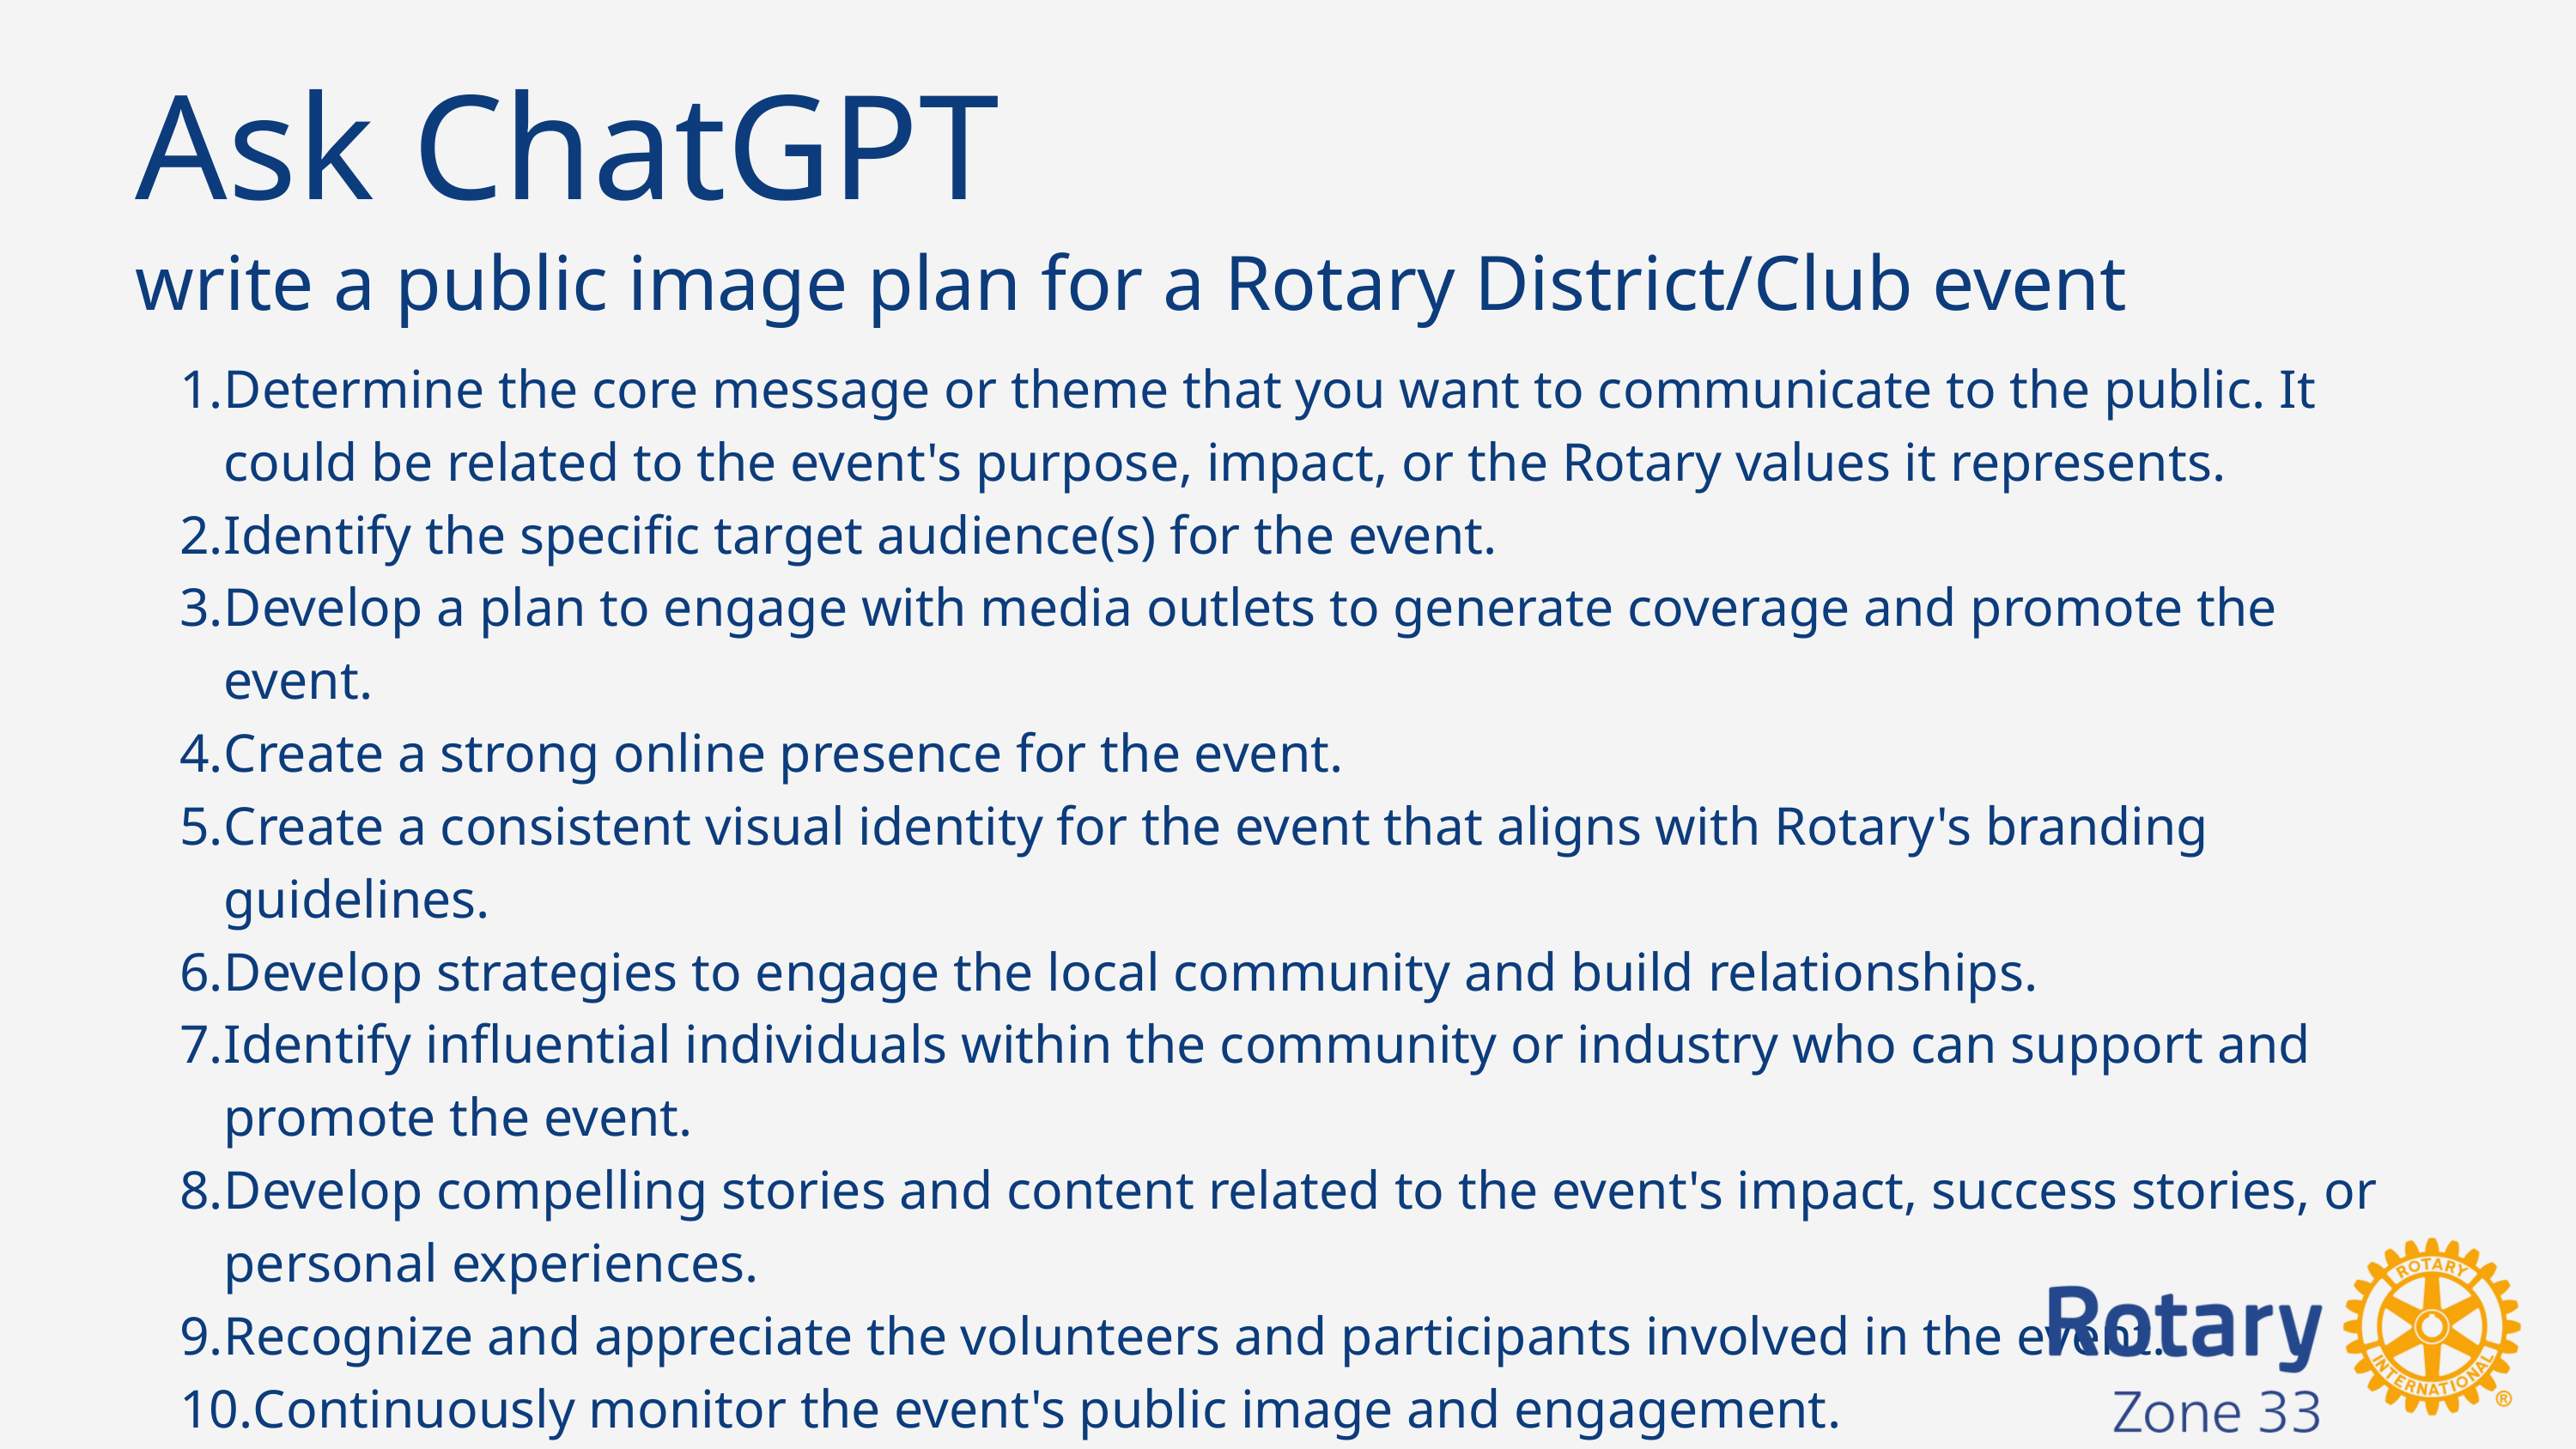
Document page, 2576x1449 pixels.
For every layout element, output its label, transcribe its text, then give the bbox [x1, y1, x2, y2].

text_box Ask ChatGPT [135, 69, 1288, 220]
text_box write a public image plan for a Rotary District/Club event [135, 220, 2247, 326]
text_box [1309, 975, 2576, 1449]
text_box Determine the core message or theme that you want to communicate to the public. It could be related to the event's purpose, impact, or the Rotary values it represents. Identify the specific target audience(s) for the event. Develop a plan to engage with media outlets to generate coverage and promote the event. Create a strong online presence for the event. Create a consistent visual identity for the event that aligns with Rotary's branding guidelines. Develop strategies to engage the local community and build relationships. Identify influential individuals within the community or industry who can support and promote the event. Develop compelling stories and content related to the event's impact, success stories, or personal experiences. Recognize and appreciate the volunteers and participants involved in the event. Continuously monitor the event's public image and engagement. [135, 345, 2432, 1439]
